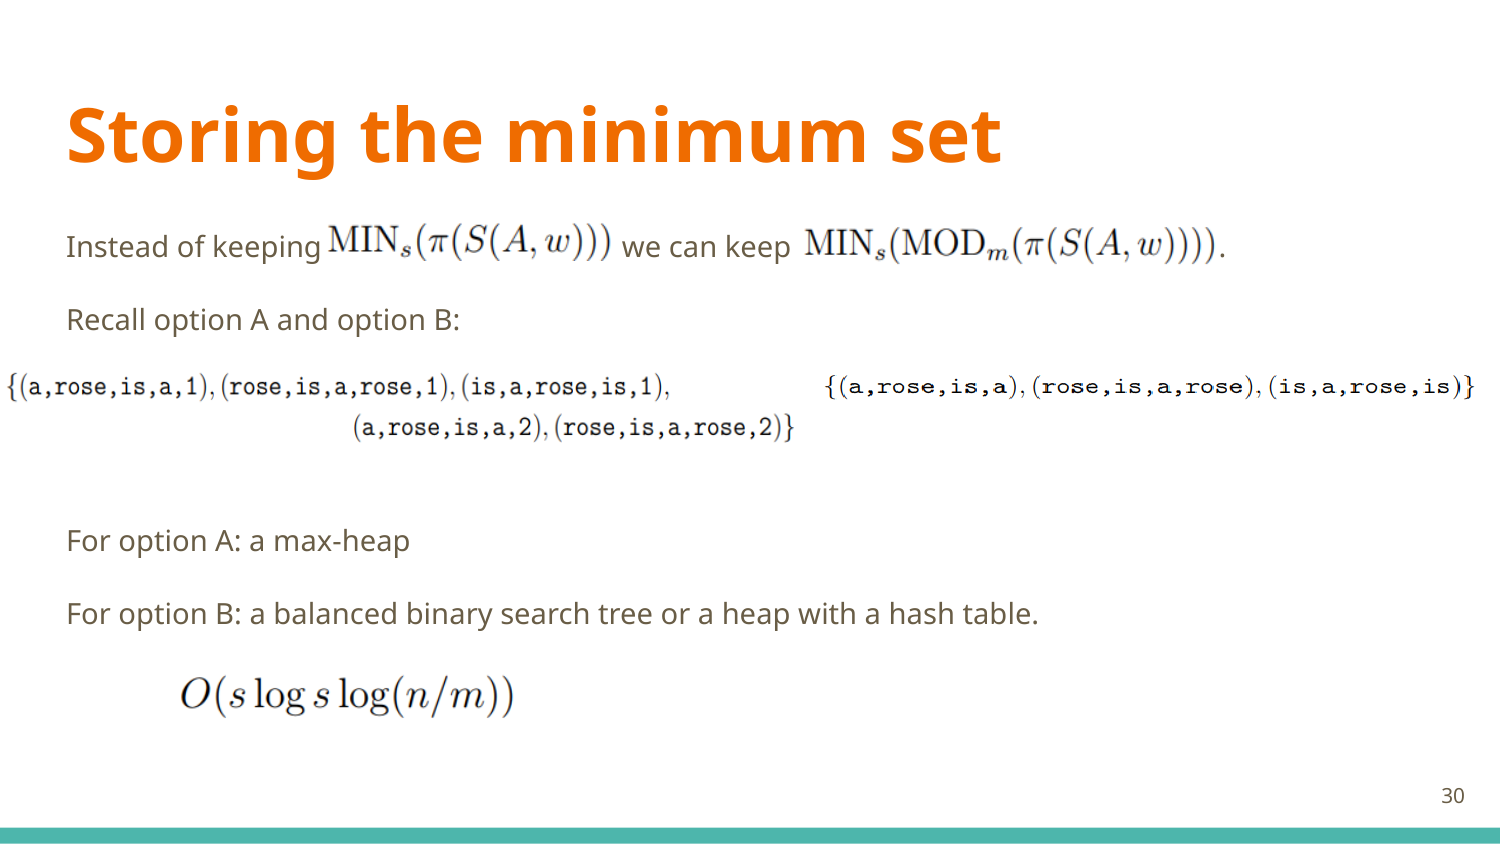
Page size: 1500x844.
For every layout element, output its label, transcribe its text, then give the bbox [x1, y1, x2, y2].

slide_number ‹#› [1389, 764, 1480, 830]
list Instead of keeping we can keep . Recall option A and option B: For option A: a max-heap For option B: a balanced binary search tree or a heap with a hash table. [51, 426, 1449, 750]
title Storing the minimum set [51, 72, 1449, 189]
picture [326, 221, 618, 261]
list Instead of keeping we can keep . Recall option A and option B: For option A: a max-heap For option B: a balanced binary search tree or a heap with a hash table. [51, 207, 1449, 355]
picture [165, 669, 519, 721]
picture [801, 226, 1220, 272]
picture [801, 356, 1496, 417]
picture [0, 356, 797, 452]
